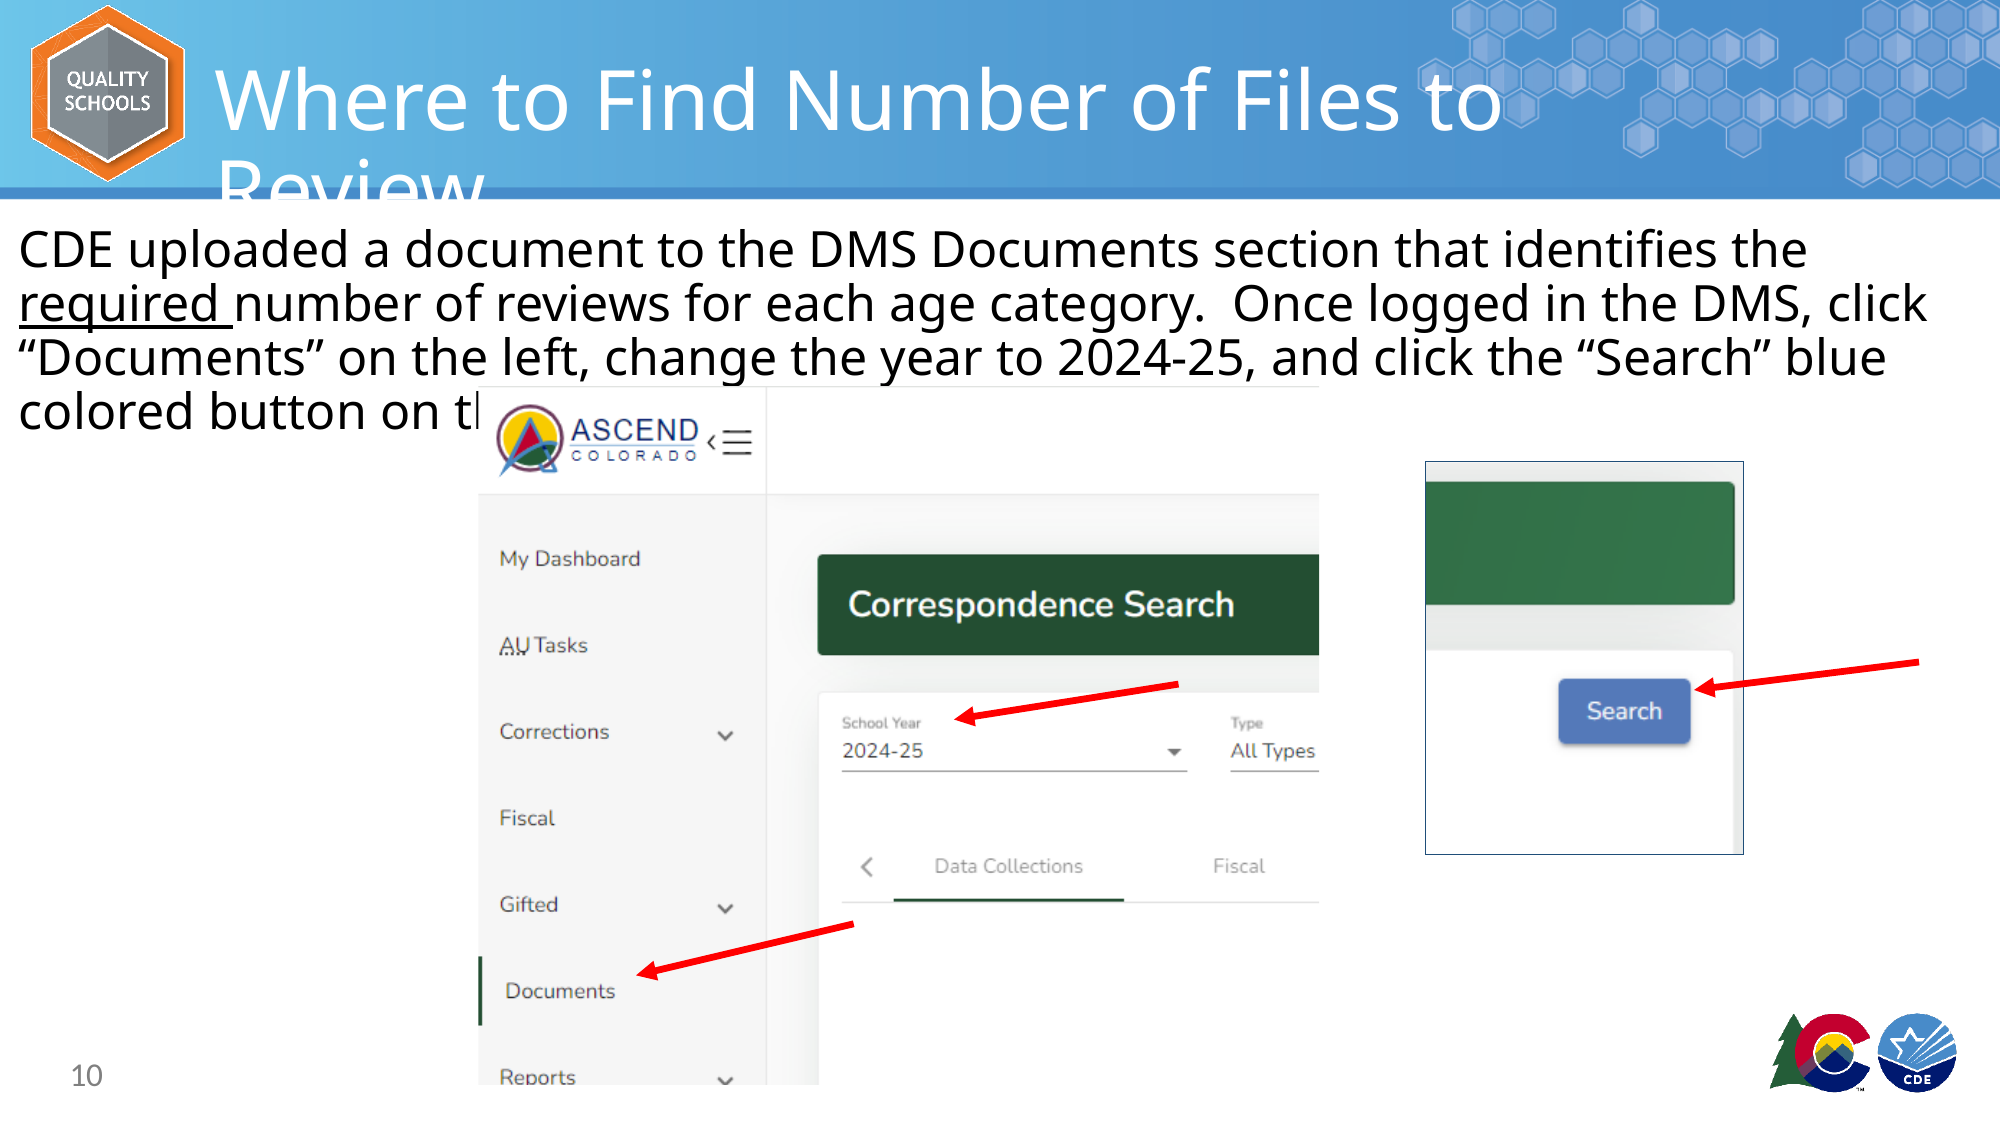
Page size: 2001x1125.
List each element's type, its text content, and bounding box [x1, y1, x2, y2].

picture [0, 0, 2000, 200]
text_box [953, 684, 1179, 720]
picture [1768, 1012, 1957, 1093]
picture [478, 386, 1320, 1085]
slide_number 10 [54, 1042, 505, 1103]
list CDE uploaded a document to the DMS Documents section that identifies the required number of reviews for each age category. Once logged in the DMS, click “Documents” on the left, change the year to 2024-25, and click the “Search” blue colored button on the right. [18, 224, 1983, 387]
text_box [635, 923, 854, 976]
title Where to Find Number of Files to Review [214, 58, 1758, 182]
picture [1425, 461, 1744, 855]
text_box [1693, 662, 1919, 690]
